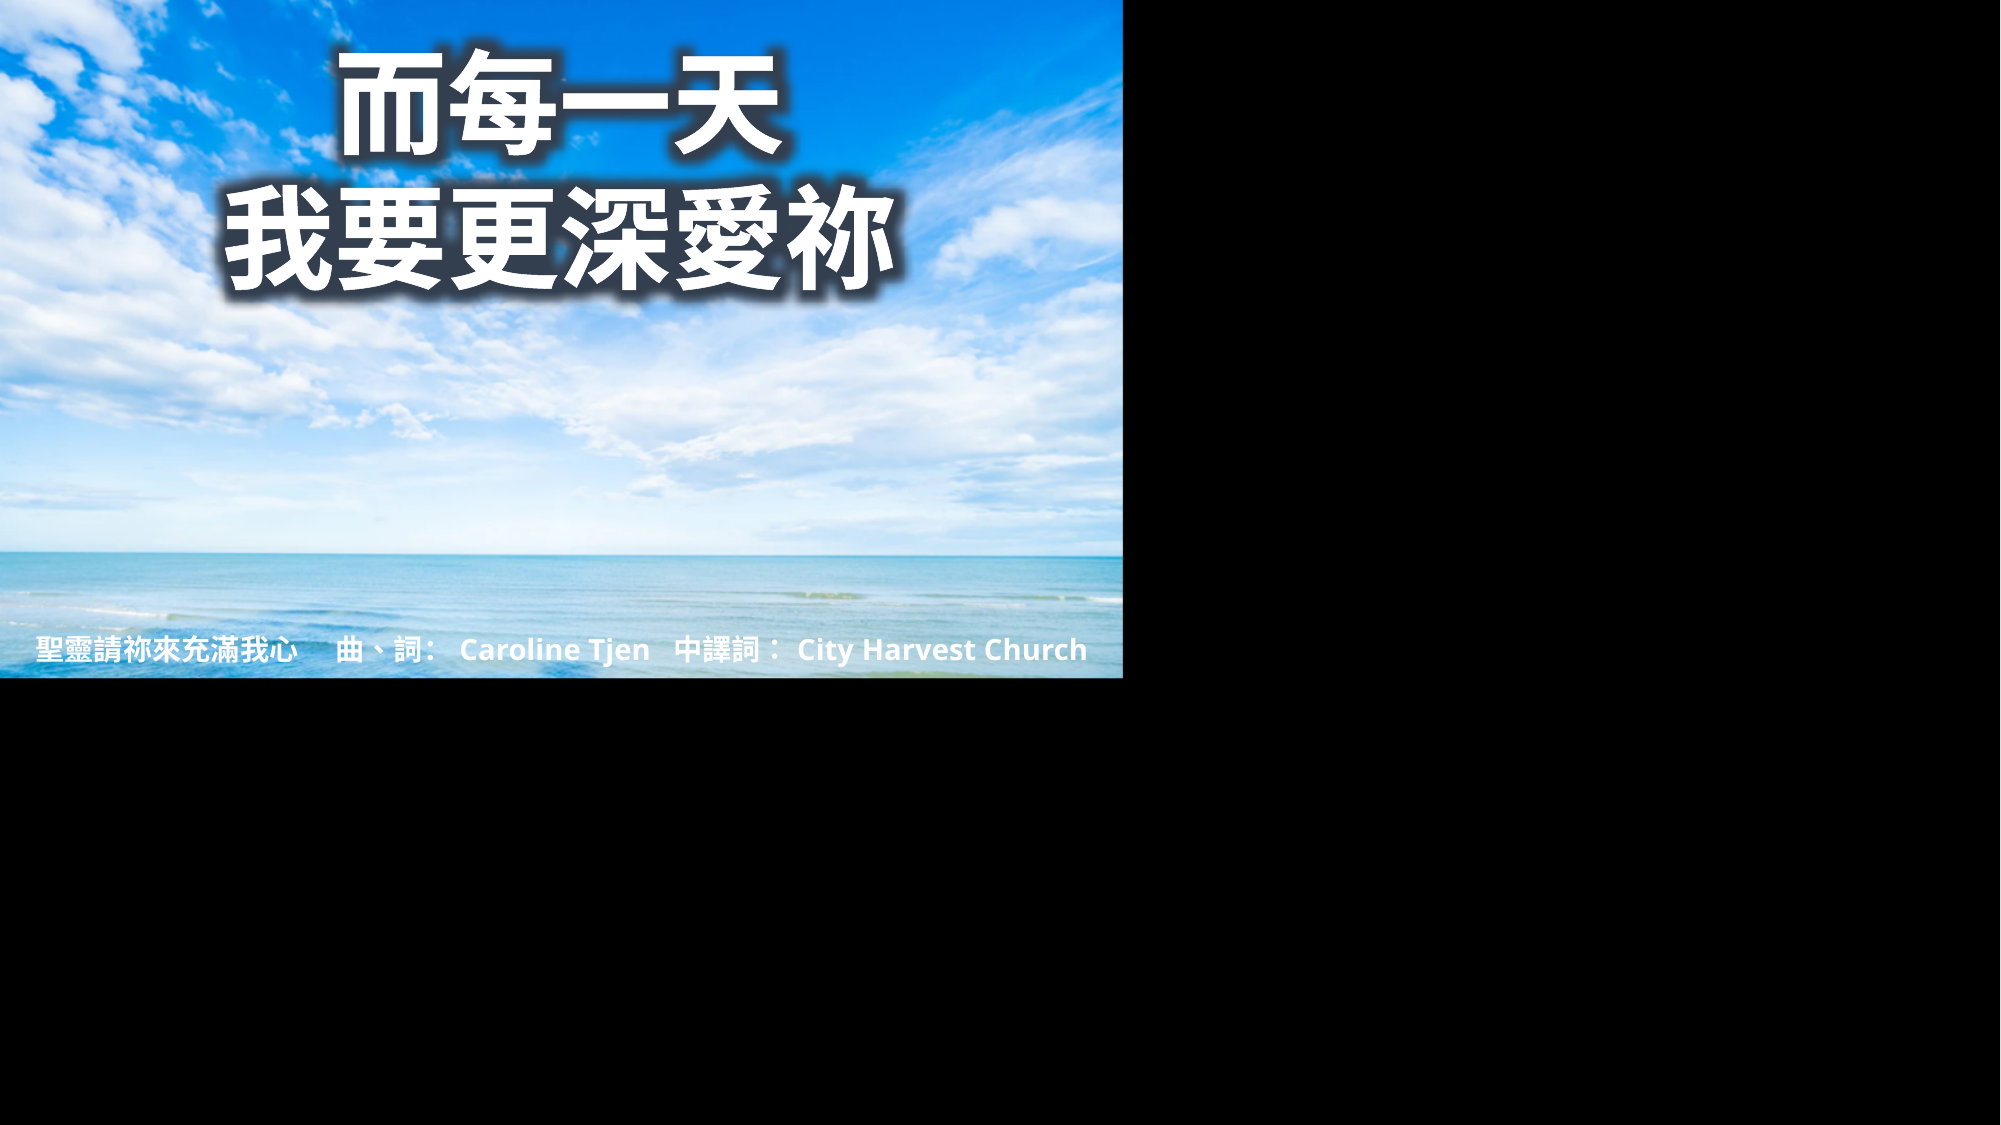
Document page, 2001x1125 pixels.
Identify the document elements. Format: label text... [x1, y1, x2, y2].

text_box 而每一天 我要更深愛祢 [0, 0, 1119, 310]
text_box 聖靈請祢來充滿我心 曲、詞：Caroline Tjen 中譯詞：City Harvest Church [0, 621, 1124, 684]
picture [0, 0, 2001, 1125]
